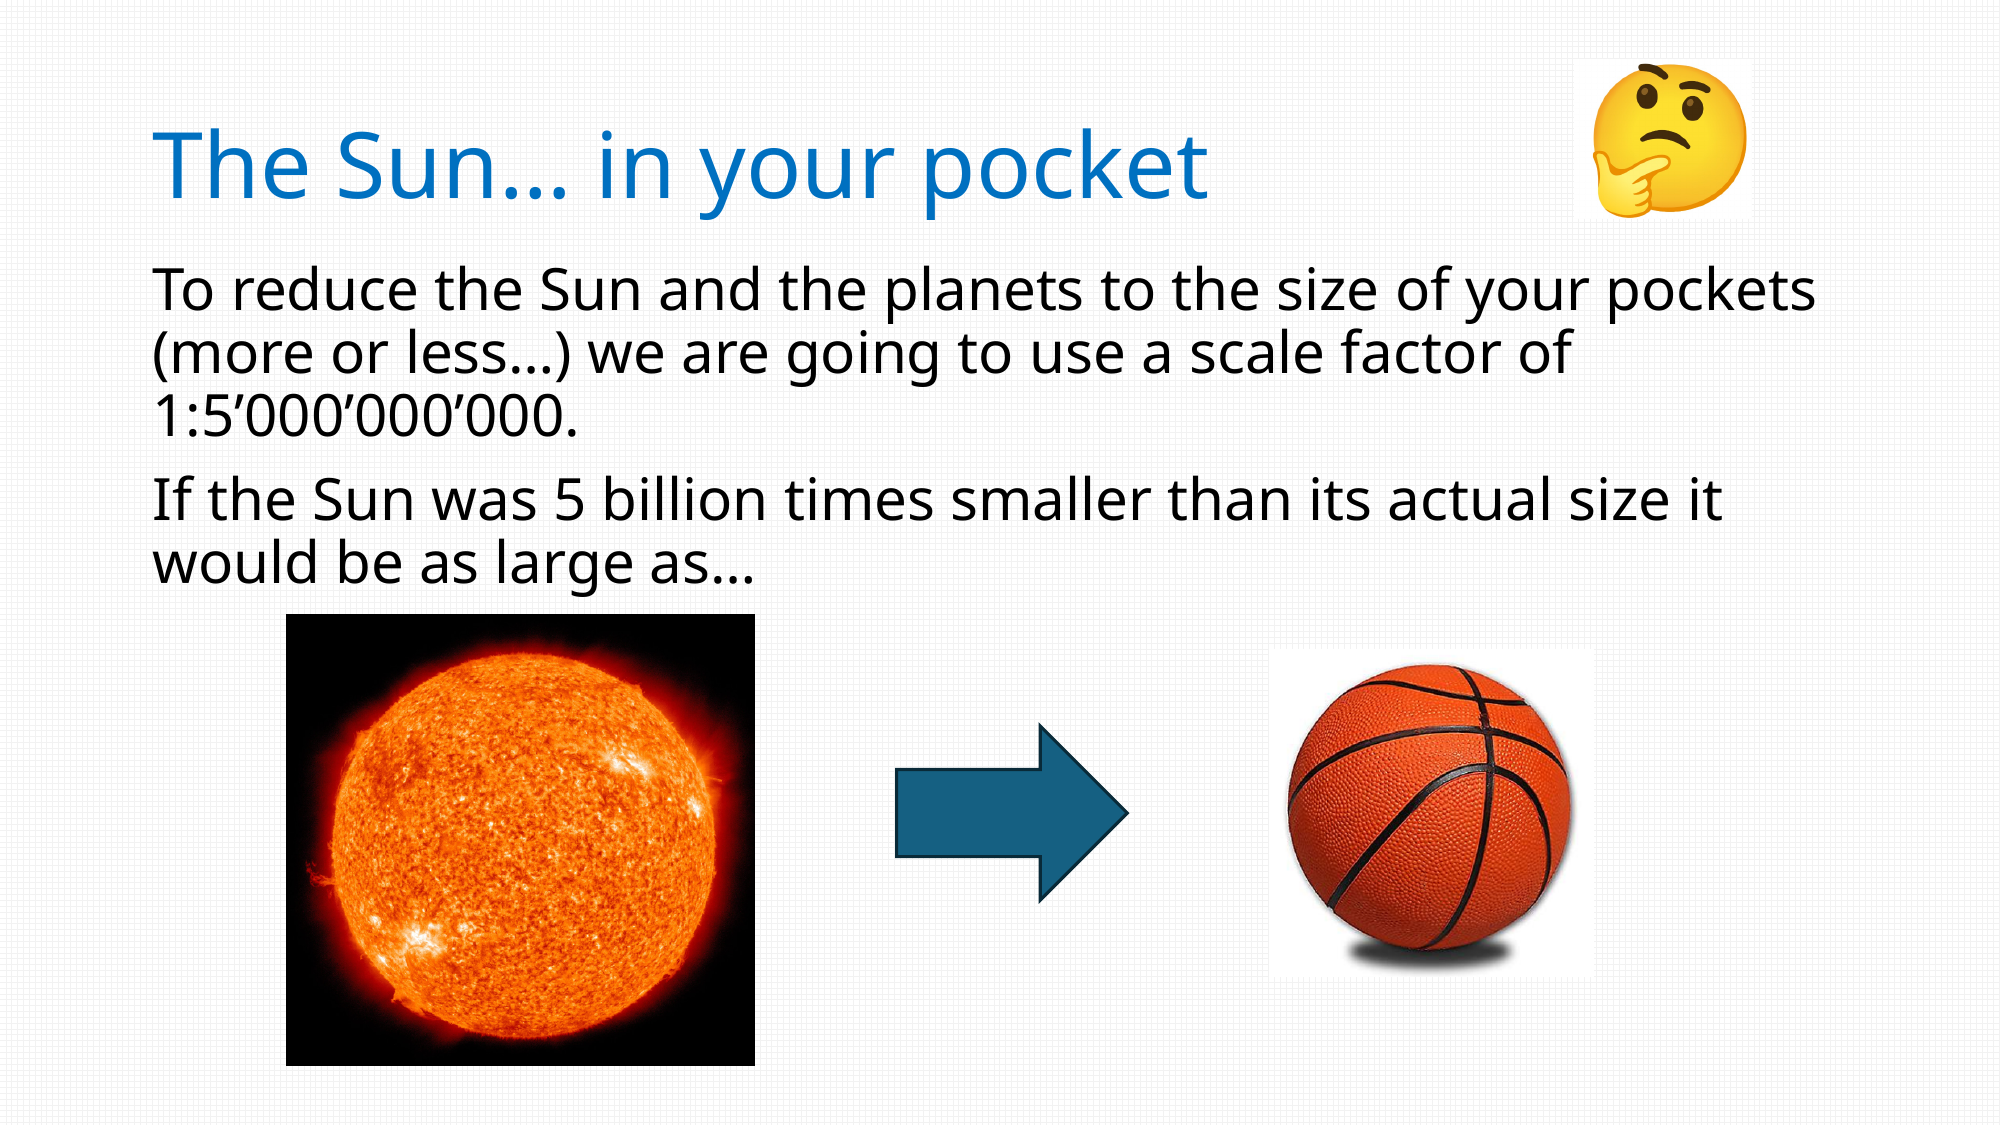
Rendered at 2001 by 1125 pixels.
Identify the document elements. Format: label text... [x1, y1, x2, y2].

picture [286, 613, 755, 1066]
picture [1269, 648, 1595, 978]
picture [1574, 59, 1753, 219]
text_box [895, 722, 1130, 904]
title The Sun… in your pocket [137, 59, 1863, 252]
list To reduce the Sun and the planets to the size of your pockets (more or less…) we are going to use a scale factor of 1:5’000’000’000. If the Sun was 5 billion times smaller than its actual size it would be as large as… [137, 252, 1863, 967]
